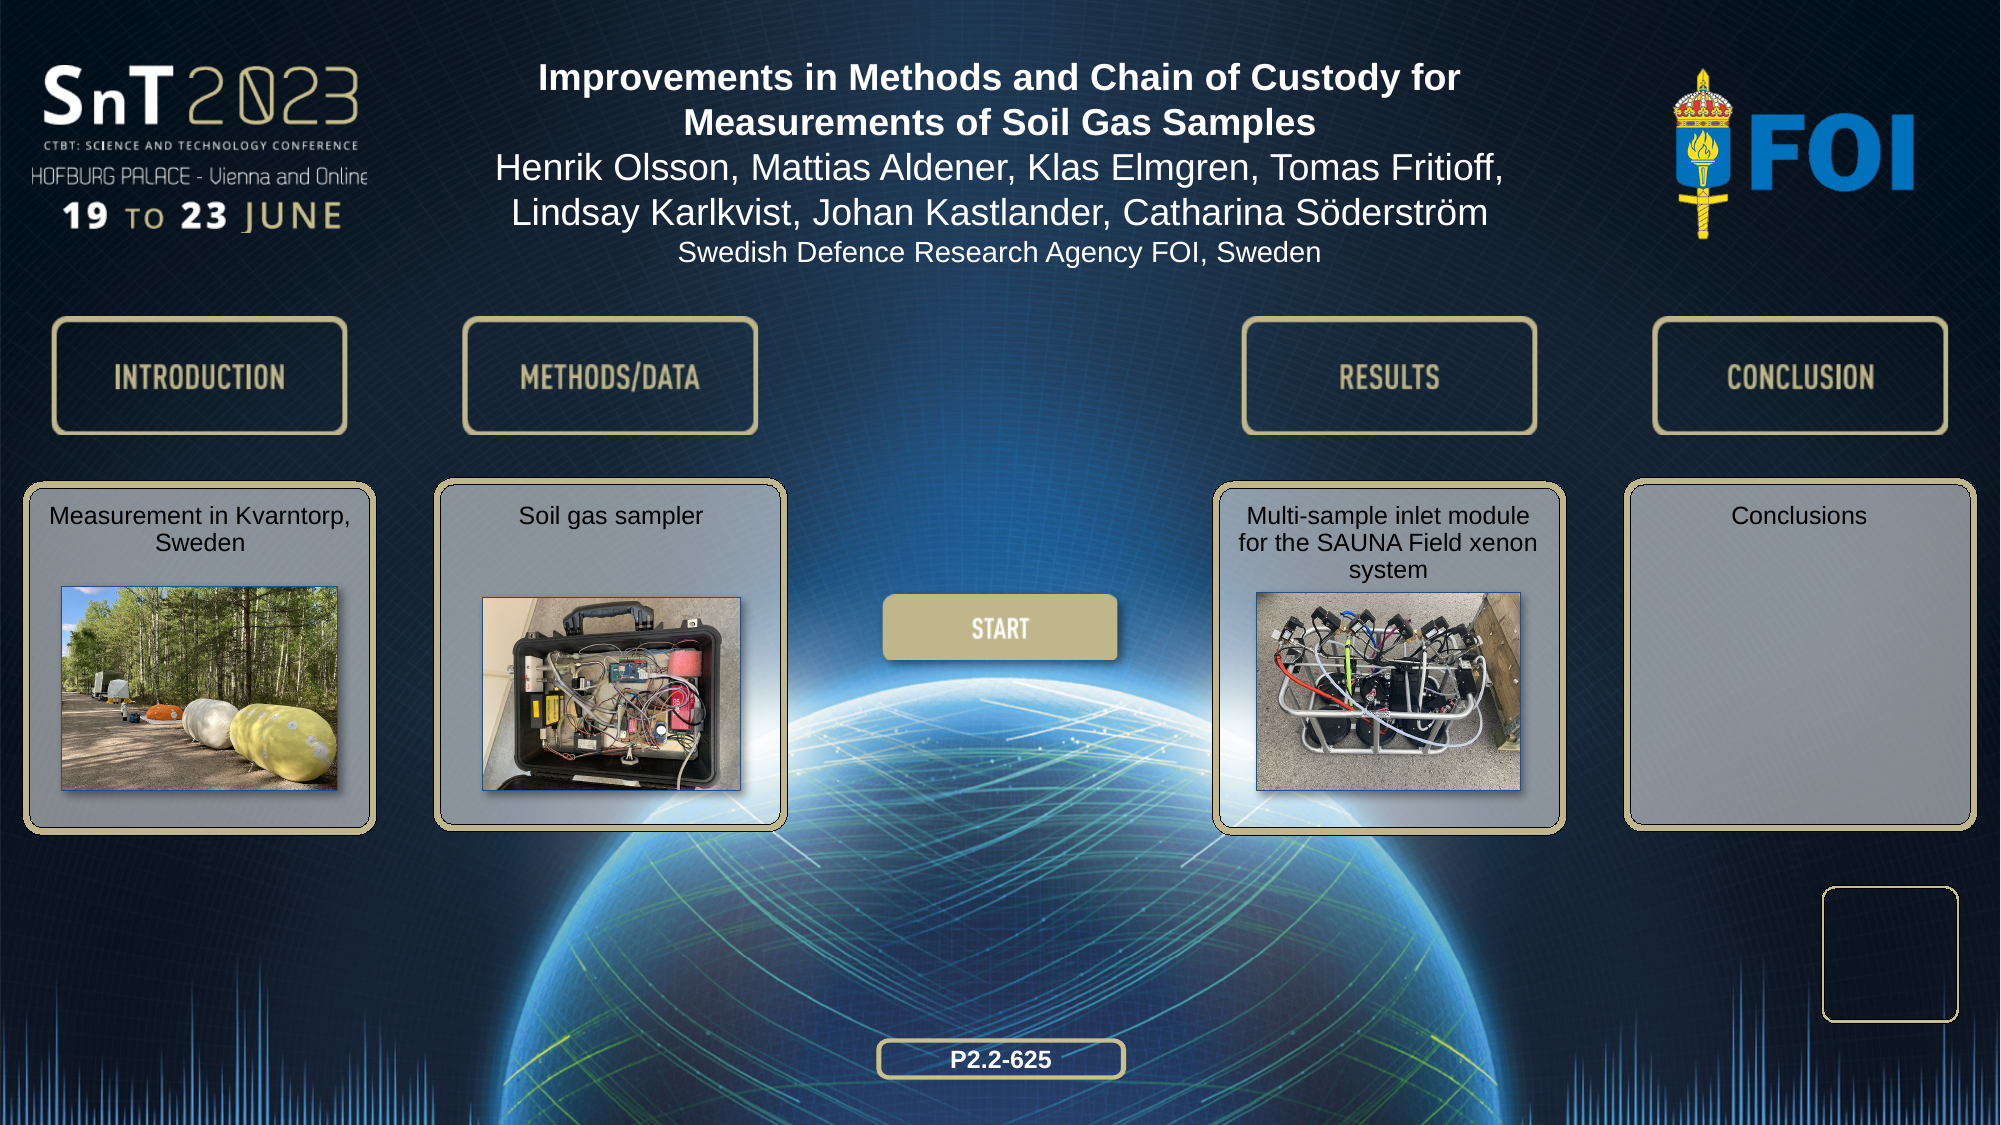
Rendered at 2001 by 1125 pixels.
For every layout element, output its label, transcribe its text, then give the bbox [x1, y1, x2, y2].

text_box Measurement in Kvarntorp, Sweden [29, 485, 372, 825]
text_box Improvements in Methods and Chain of Custody for Measurements of Soil Gas Samples Henrik Olsson, Mattias Aldener, Klas Elmgren, Tomas Fritioff, Lindsay Karlkvist, Johan Kastlander, Catharina Söderström Swedish Defence Research Agency FOI, Sweden [440, 45, 1560, 276]
picture [0, 0, 2001, 1125]
text_box Multi-sample inlet module for the SAUNA Field xenon system [1217, 485, 1560, 825]
text_box P2.2-625 [875, 1035, 1127, 1082]
text_box Soil gas sampler [440, 485, 783, 825]
text_box Conclusions [1628, 485, 1971, 825]
